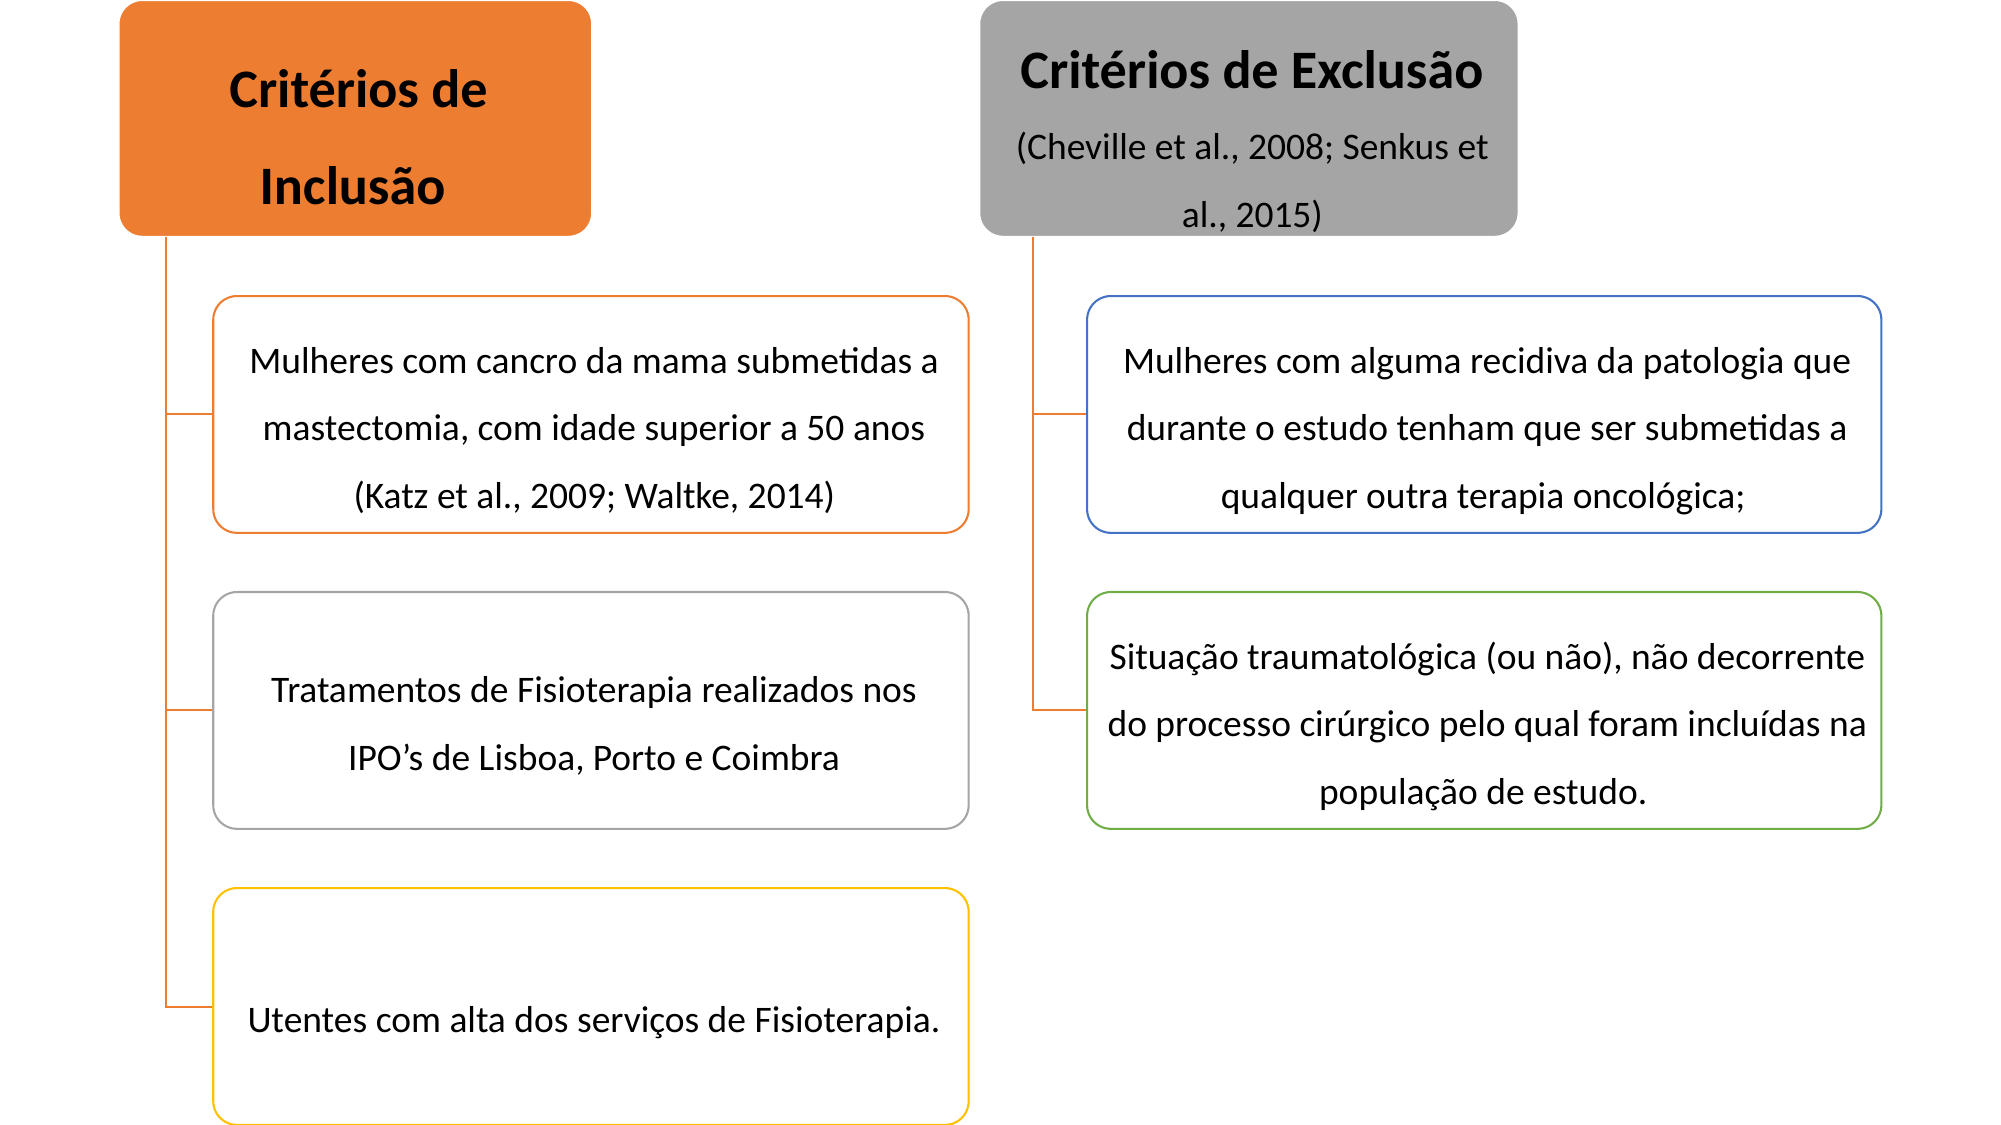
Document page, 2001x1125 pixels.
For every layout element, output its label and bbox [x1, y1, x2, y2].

text_box [0, 0, 2000, 1125]
